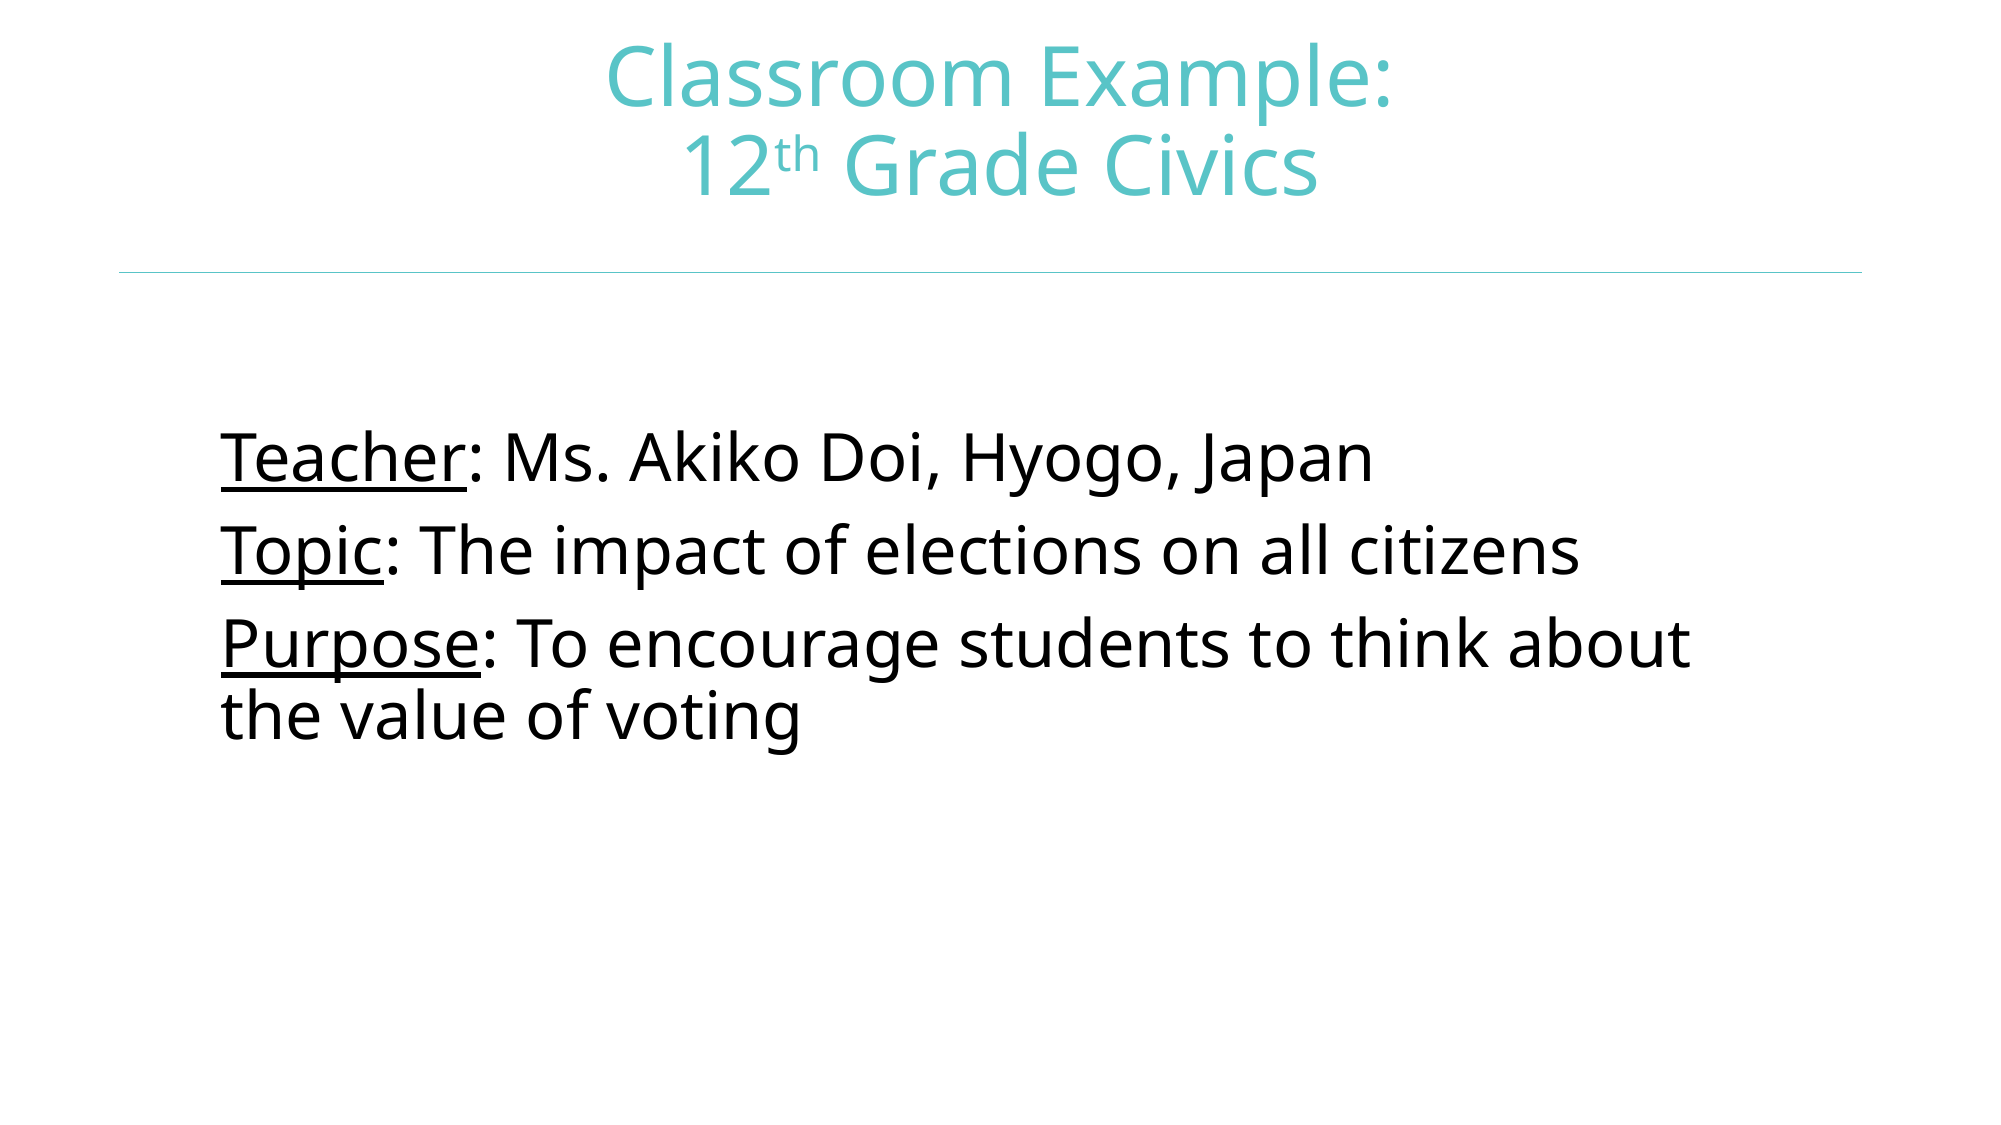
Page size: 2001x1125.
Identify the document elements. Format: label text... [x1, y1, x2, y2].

title Classroom Example: 12th Grade Civics [137, 15, 1863, 233]
list Teacher: Ms. Akiko Doi, Hyogo, Japan Topic: The impact of elections on all citizens Purpose: To encourage students to think about the value of voting [205, 416, 1795, 796]
